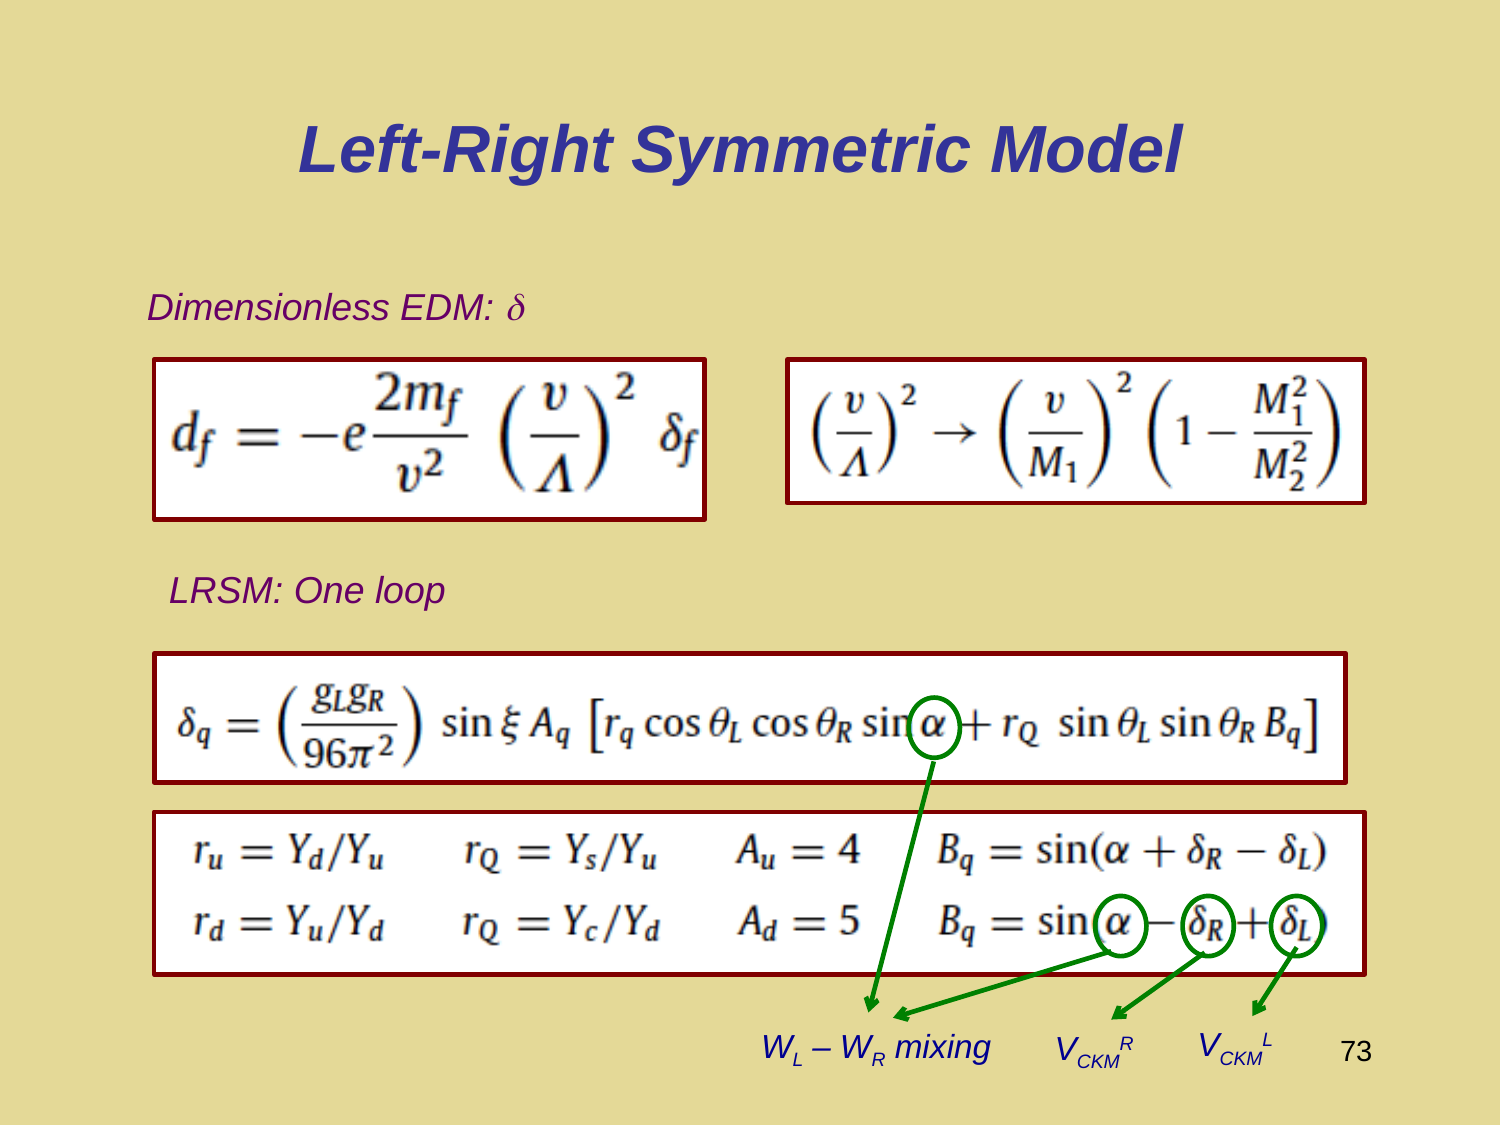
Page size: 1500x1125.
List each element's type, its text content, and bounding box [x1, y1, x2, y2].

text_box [1114, 952, 1205, 1020]
text_box [62, 49, 1450, 1013]
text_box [153, 811, 863, 975]
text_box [939, 811, 1365, 975]
title Left-Right Symmetric Model [283, 51, 1271, 240]
slide_number 73 [1074, 1025, 1388, 1100]
text_box LRSM: One loop [154, 559, 769, 619]
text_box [868, 761, 935, 1013]
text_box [787, 359, 1365, 504]
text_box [937, 951, 1112, 1018]
text_box VCKMR [1039, 1027, 1183, 1080]
text_box VCKML [1182, 1016, 1323, 1077]
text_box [153, 653, 1347, 783]
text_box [1252, 955, 1297, 1017]
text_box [153, 359, 706, 520]
text_box WL – WR mixing [746, 1017, 1039, 1078]
text_box Dimensionless EDM: d [132, 275, 747, 336]
